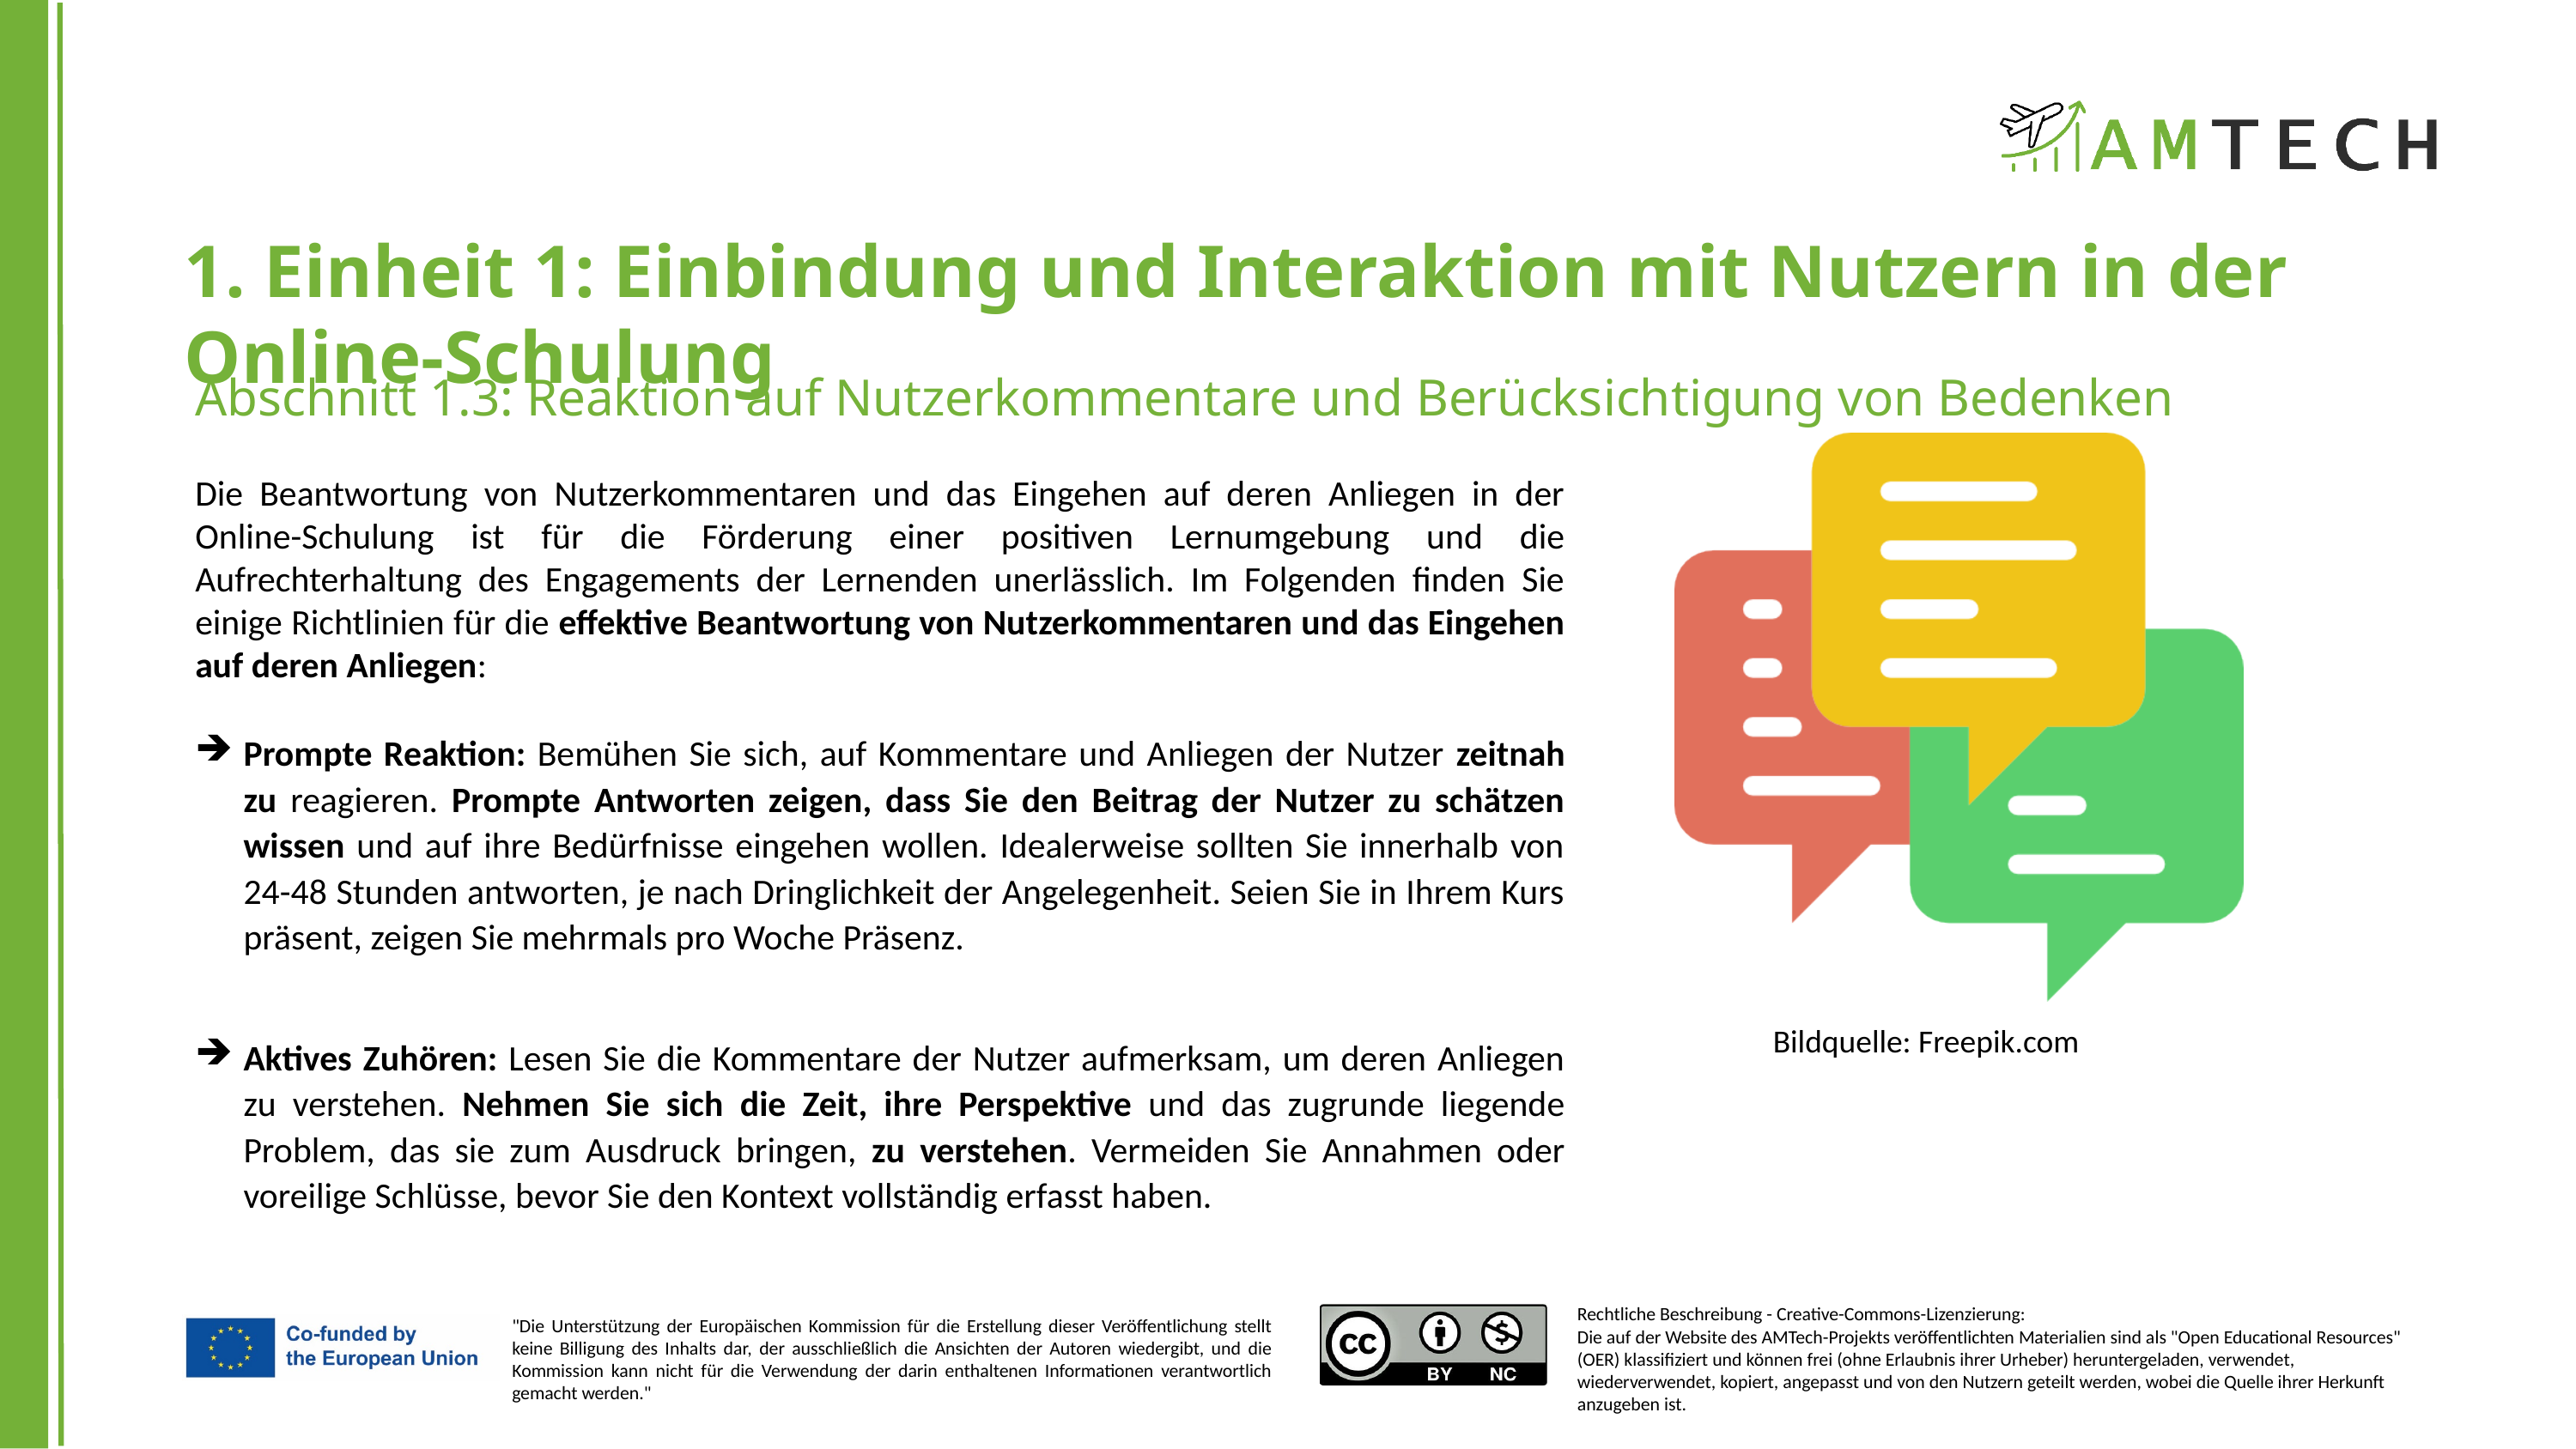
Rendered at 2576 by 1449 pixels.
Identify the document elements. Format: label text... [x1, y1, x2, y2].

picture [1993, 91, 2458, 179]
picture [1674, 433, 2244, 1003]
picture [182, 1365, 500, 1381]
picture [1320, 1365, 1548, 1385]
text_box Die Beantwortung von Nutzerkommentaren und das Eingehen auf deren Anliegen in der Online-Schulung ist für die Förderung einer positiven Lernumgebung und die Aufrechterhaltung des Engagements der Lernenden unerlässlich. Im Folgenden finden Sie einige Richtlinien für die effektive Beantwortung von Nutzerkommentaren und das Eingehen auf deren Anliegen: Prompte Reaktion: Bemühen Sie sich, auf Kommentare und Anliegen der Nutzer zeitnah zu reagieren. Prompte Antworten zeigen, dass Sie den Beitrag der Nutzer zu schätzen wissen und auf ihre Bedürfnisse eingehen wollen. Idealerweise sollten Sie innerhalb von 24-48 Stunden antworten, je nach Dringlichkeit der Angelegenheit. Seien Sie in Ihrem Kurs präsent, zeigen Sie mehrmals pro Woche Präsenz. Aktives Zuhören: Lesen Sie die Kommentare der Nutzer aufmerksam, um deren Anliegen zu verstehen. Nehmen Sie sich die Zeit, ihre Perspektive und das zugrunde liegende Problem, das sie zum Ausdruck bringen, zu verstehen. Vermeiden Sie Annahmen oder voreilige Schlüsse, bevor Sie den Kontext vollständig erfasst haben. [182, 464, 1578, 1365]
text_box Bildquelle: Freepik.com [1759, 1014, 2312, 1066]
text_box Abschnitt 1.3: Reaktion auf Nutzerkommentare und Berücksichtigung von Bedenken [182, 359, 2330, 433]
text_box 1. Einheit 1: Einbindung und Interaktion mit Nutzern in der Online-Schulung [171, 220, 2361, 404]
